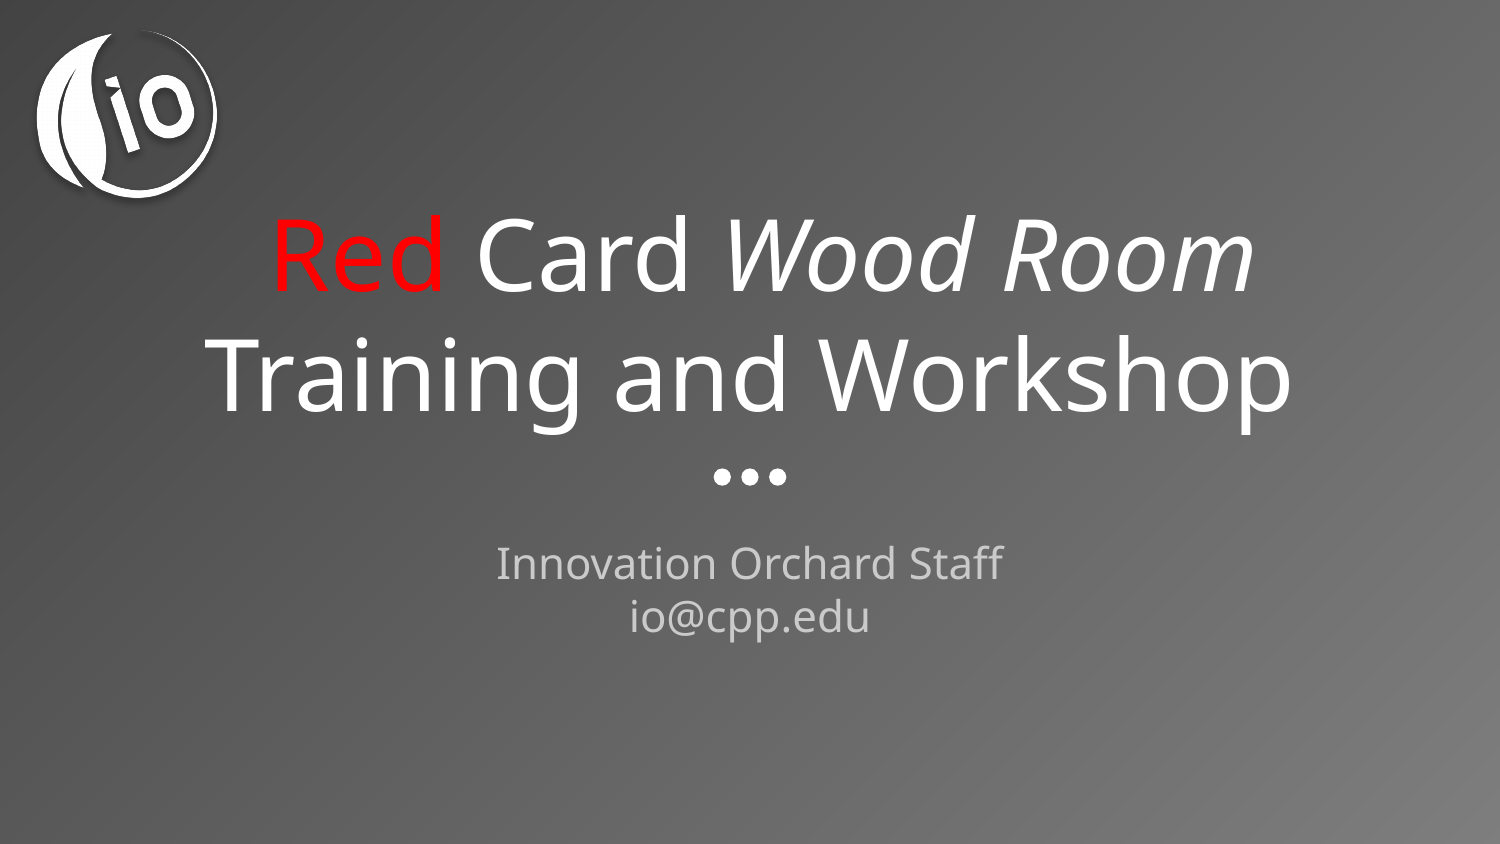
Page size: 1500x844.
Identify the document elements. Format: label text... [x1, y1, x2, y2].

title Red Card Wood Room Training and Workshop [110, 162, 1390, 447]
picture [0, 0, 265, 229]
subtitle Innovation Orchard Staff io@cpp.edu [110, 520, 1390, 651]
